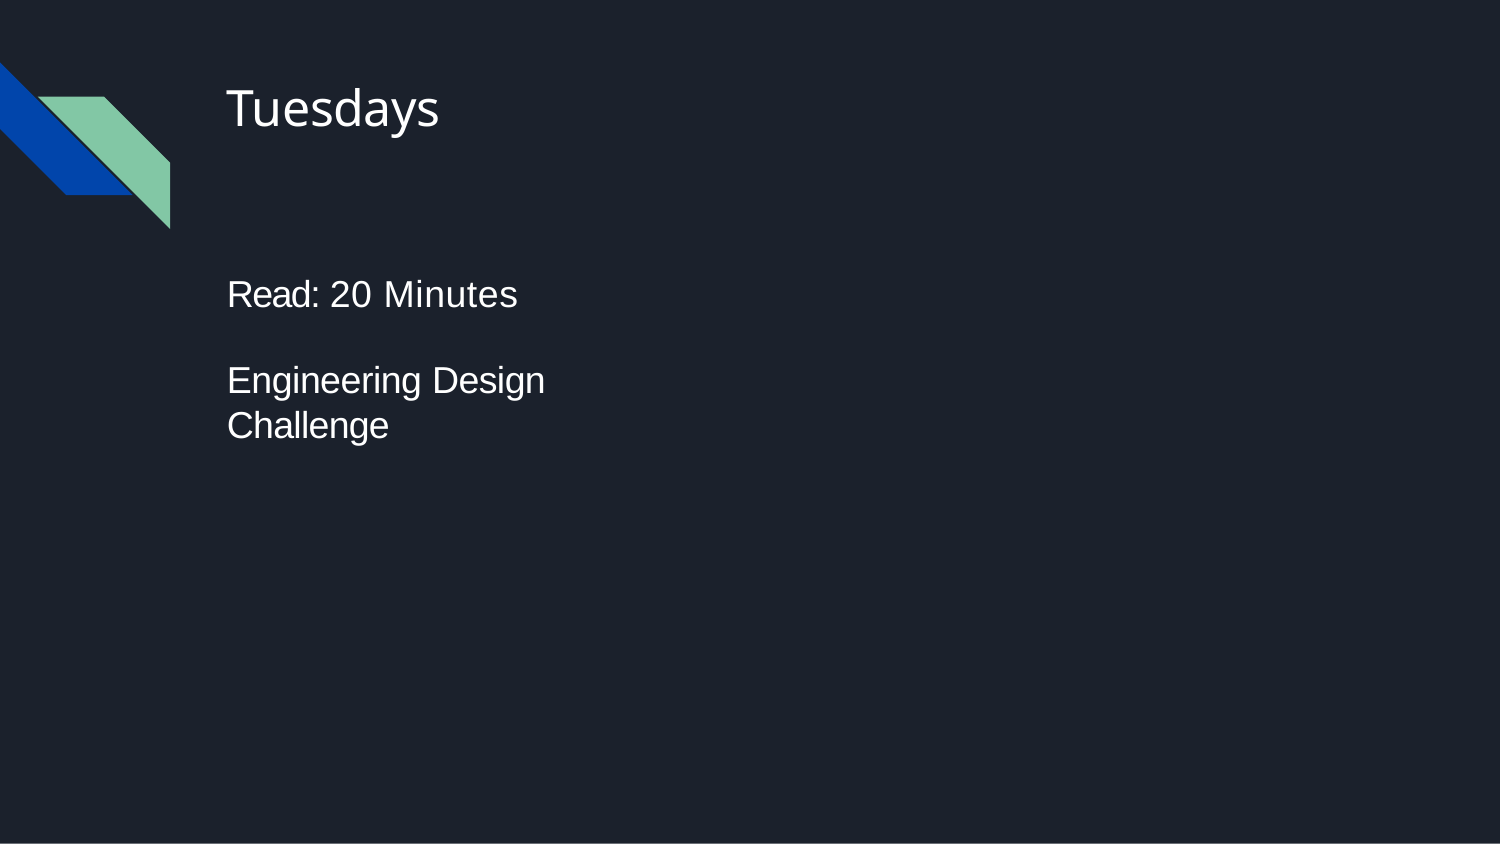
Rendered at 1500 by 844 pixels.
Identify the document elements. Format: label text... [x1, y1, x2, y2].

title Tuesdays [224, 74, 461, 218]
text_box Read: 20 Minutes Engineering Design Challenge [224, 267, 718, 446]
